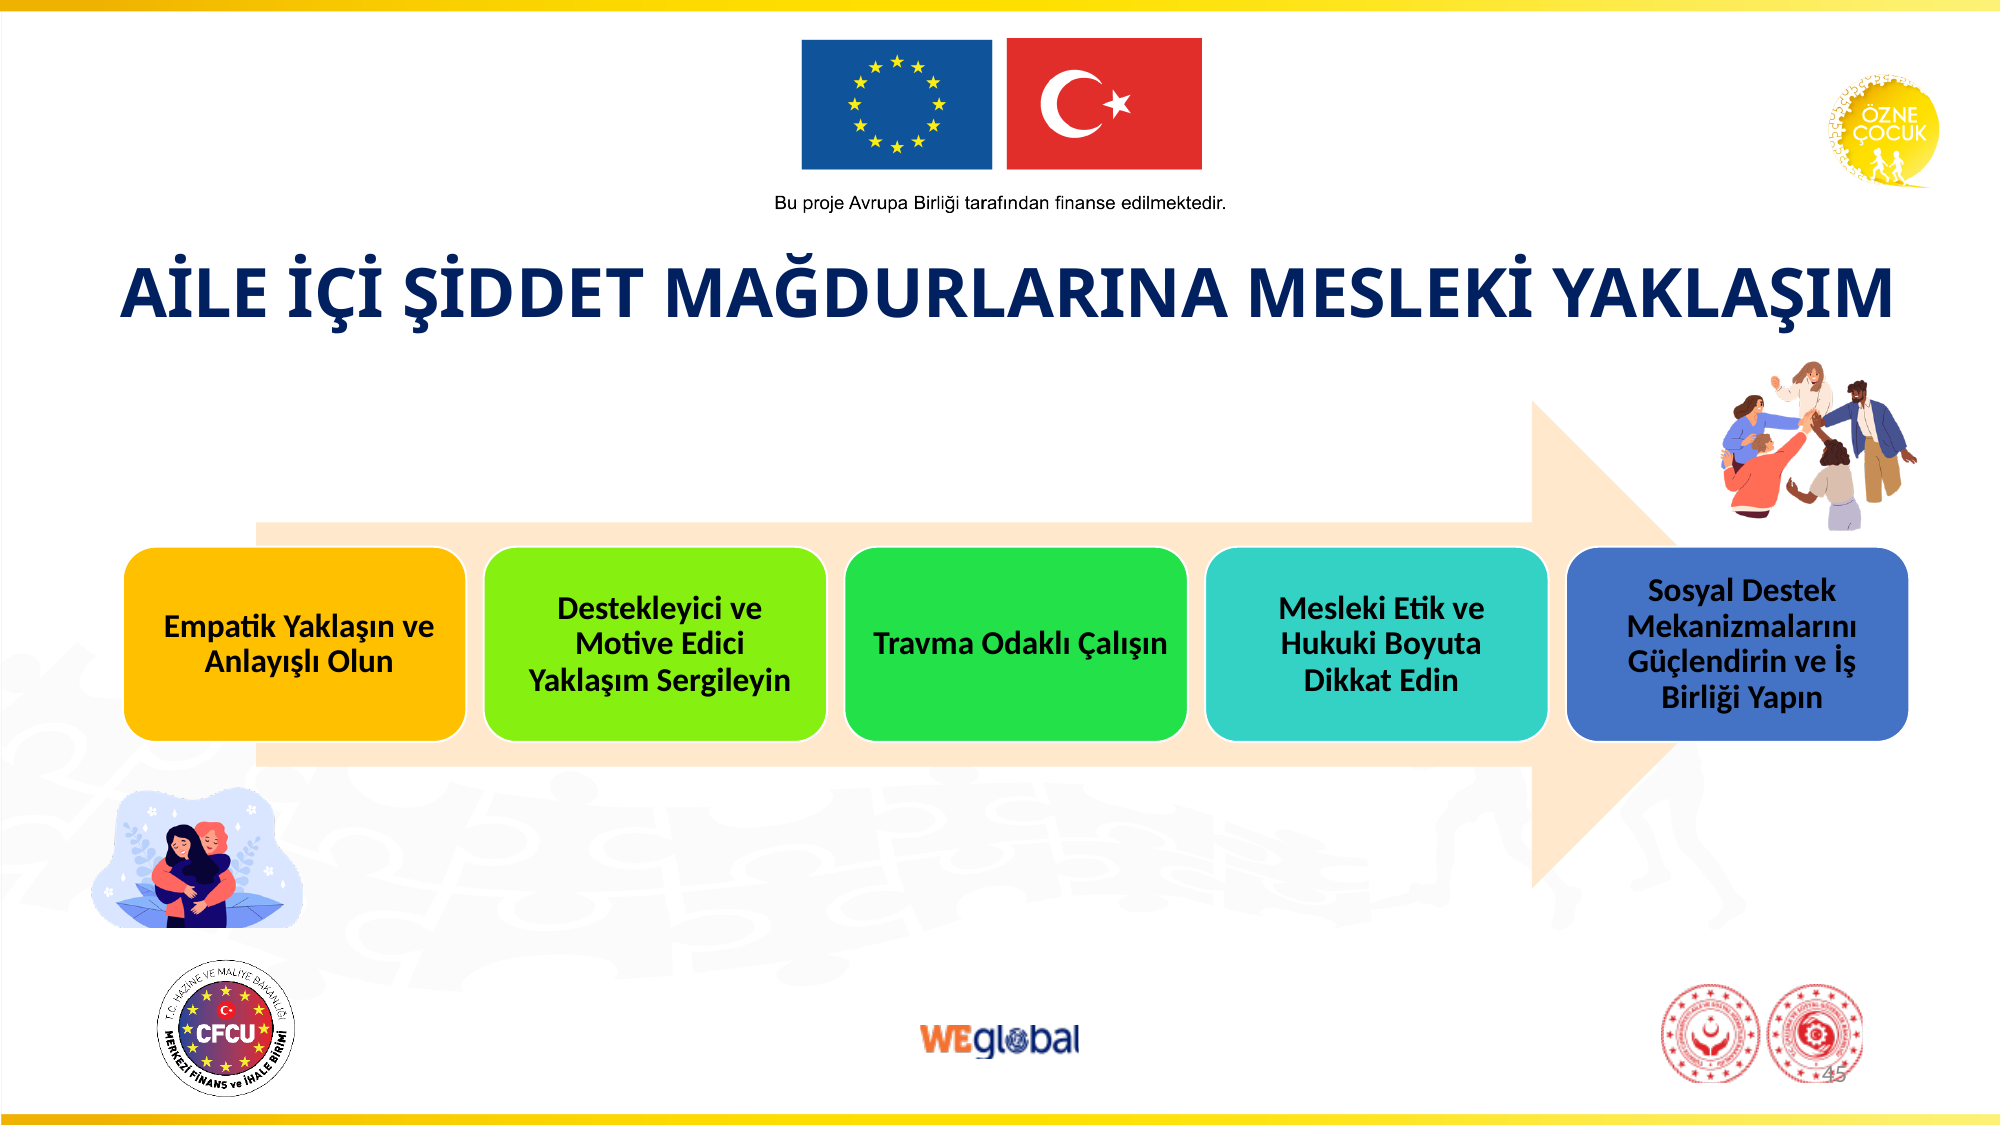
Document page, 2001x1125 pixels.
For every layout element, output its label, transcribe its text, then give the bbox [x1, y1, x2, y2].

picture [0, 0, 2001, 1125]
title AİLE İÇİ ŞİDDET MAĞDURLARINA MESLEKİ YAKLAŞIM [89, 224, 1913, 339]
slide_number 45 [1412, 1042, 1863, 1103]
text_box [121, 400, 1911, 889]
